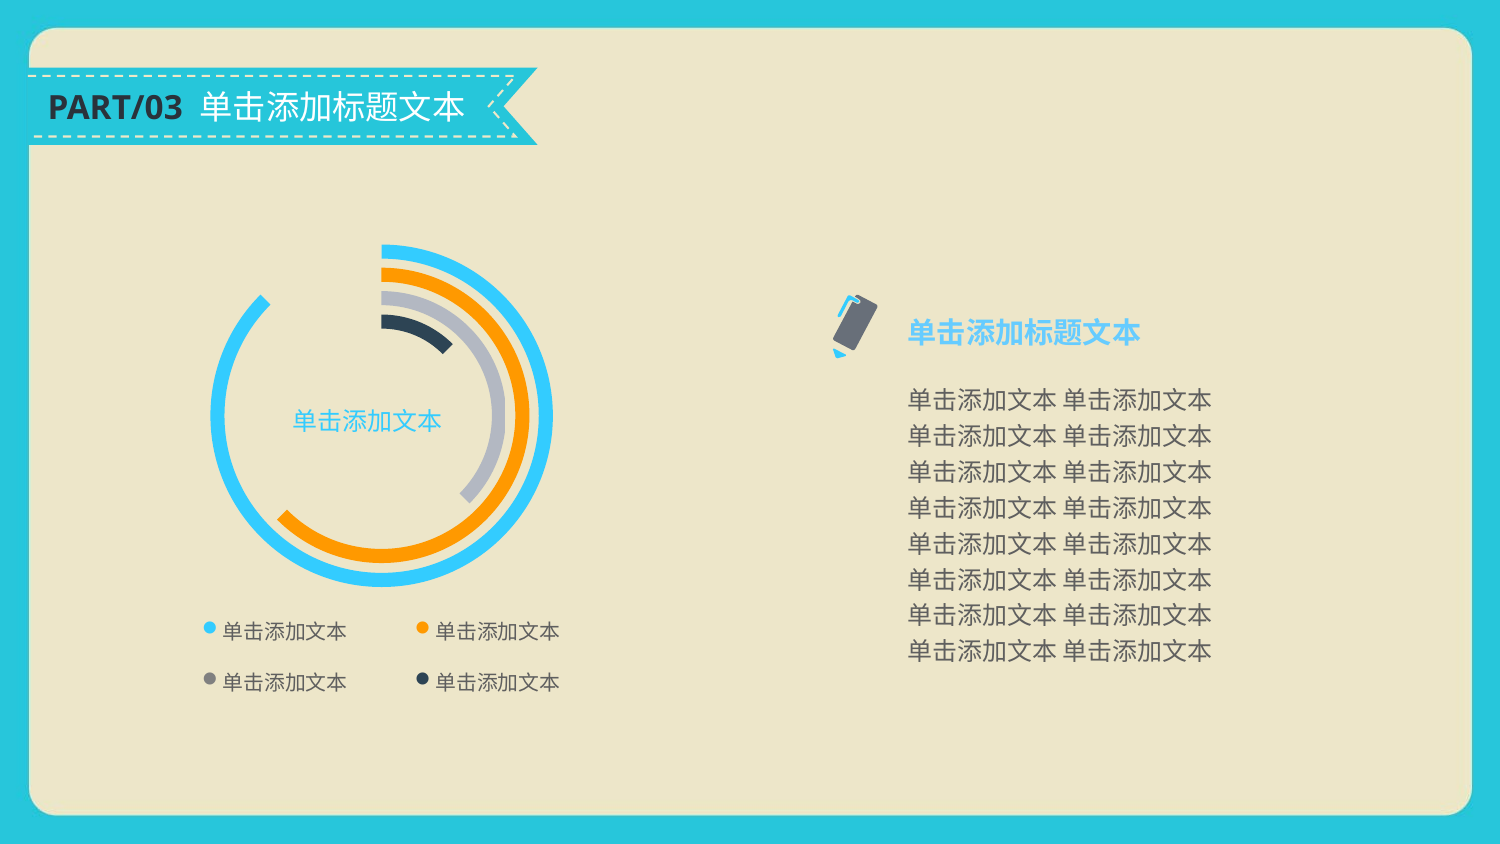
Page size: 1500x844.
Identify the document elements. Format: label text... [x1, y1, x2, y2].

picture [0, 0, 1500, 844]
text_box [210, 244, 553, 588]
text_box [381, 291, 505, 504]
text_box 单击添加文本 [187, 662, 363, 702]
text_box 单击添加文本 [400, 662, 575, 702]
text_box [381, 314, 453, 355]
text_box 单击添加文本 [400, 610, 575, 651]
text_box 单击添加文本 [277, 398, 458, 443]
text_box [277, 267, 530, 564]
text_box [832, 294, 879, 359]
text_box 单击添加标题文本 单击添加文本 单击添加文本 单击添加文本 单击添加文本 单击添加文本 单击添加文本 单击添加文本 单击添加文本 单击添加文本 单击添加文本 单击添加文本 单击添加文本 单击添加文本 单击添加文本 单击添加文本 单击添加文本 [892, 307, 1228, 674]
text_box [27, 67, 538, 146]
text_box 单击添加文本 [187, 610, 363, 651]
